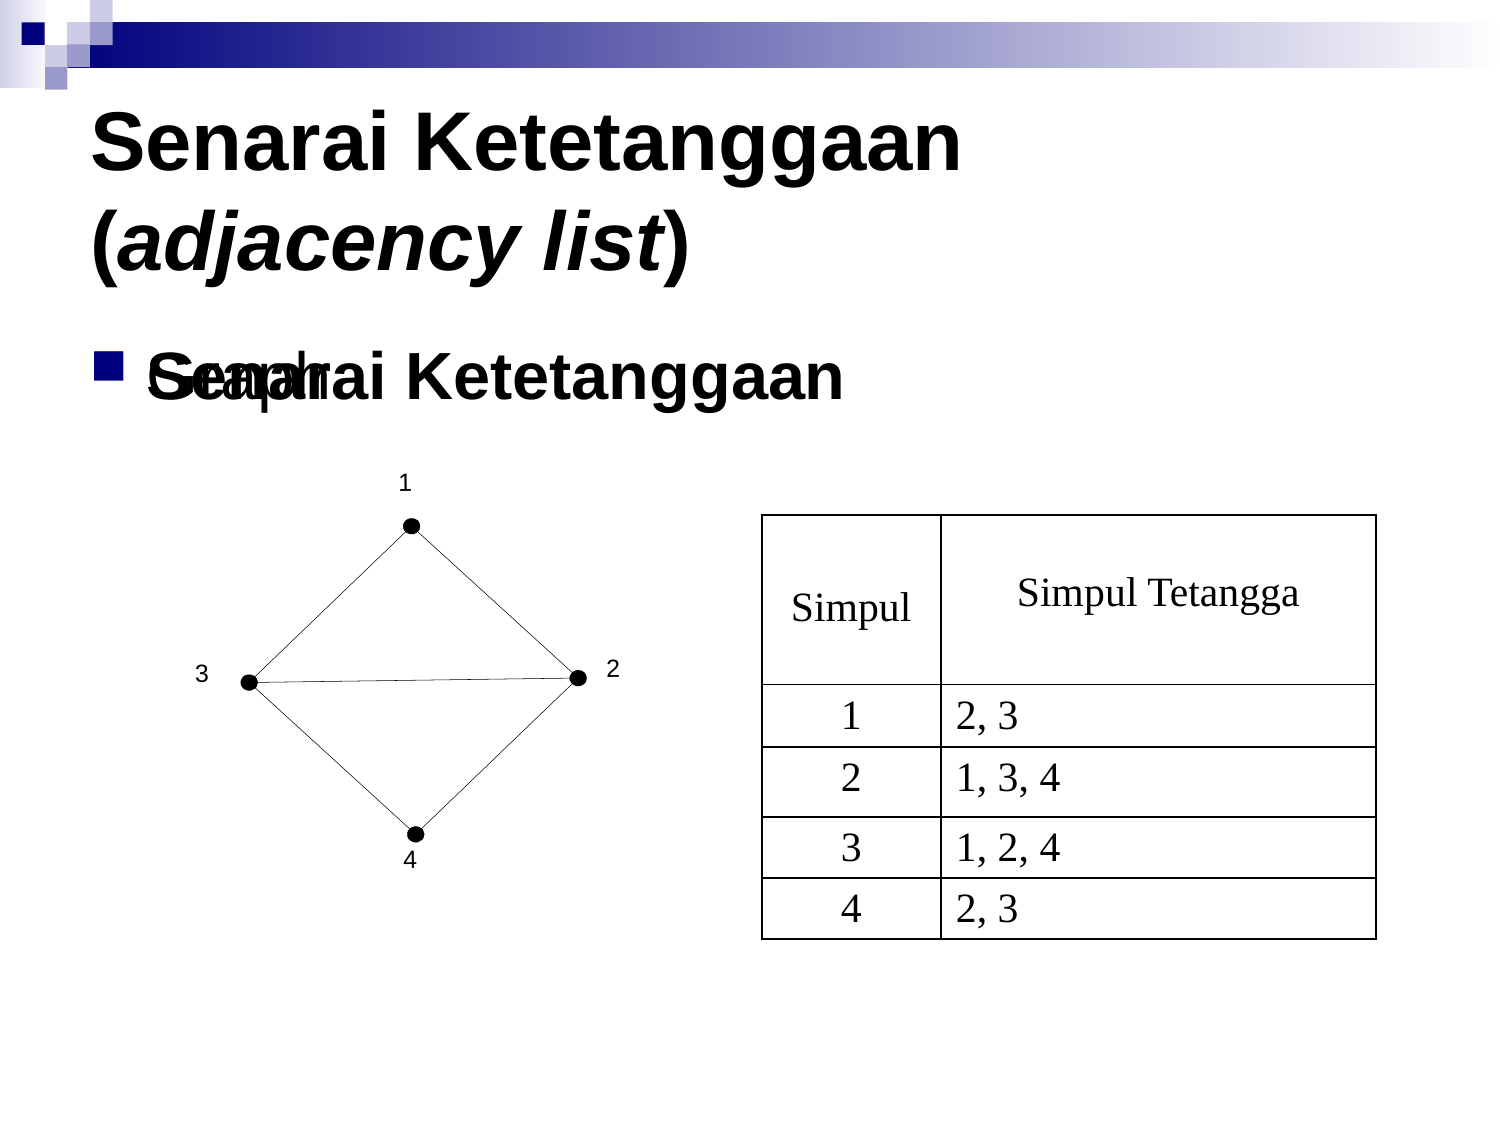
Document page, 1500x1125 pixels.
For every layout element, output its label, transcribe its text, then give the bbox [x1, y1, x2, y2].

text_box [194, 466, 633, 882]
table_cell 2, 3 [942, 685, 1375, 746]
table_header [763, 516, 940, 577]
table_cell 3 [763, 818, 940, 877]
title Senarai Ketetanggaan (adjacency list) [74, 74, 1426, 301]
table_cell 4 [763, 879, 940, 938]
table_cell 1, 3, 4 [942, 748, 1375, 816]
table_cell 2, 3 [942, 879, 1375, 938]
table_header Simpul Tetangga [942, 516, 1375, 684]
list Senarai Ketetanggaan [74, 324, 1426, 546]
list Senarai Ketetanggaan [74, 547, 1426, 963]
table_cell Simpul [763, 577, 940, 684]
table_cell 1 [763, 685, 940, 746]
table_cell 2 [763, 748, 940, 816]
table_cell 1, 2, 4 [942, 818, 1375, 877]
